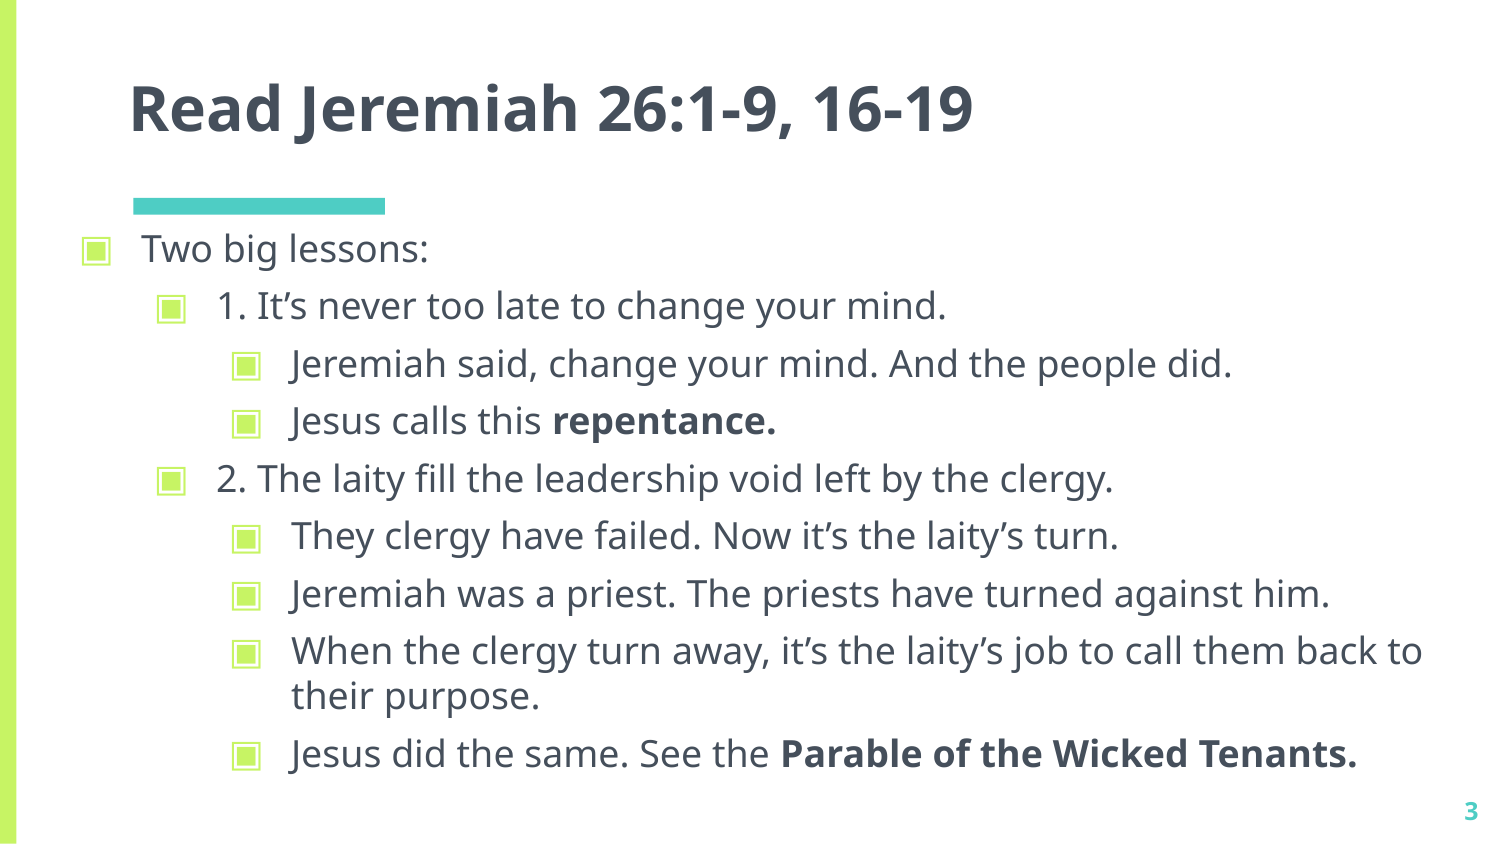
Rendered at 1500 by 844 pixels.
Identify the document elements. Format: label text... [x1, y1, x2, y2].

slide_number 3 [1403, 780, 1494, 832]
title Read Jeremiah 26:1-9, 16-19 [113, 0, 1387, 159]
list Two big lessons: 1. It’s never too late to change your mind. Jeremiah said, change your mind. And the people did. Jesus calls this repentance. 2. The laity fill the leadership void left by the clergy. They clergy have failed. Now it’s the laity’s turn. Jeremiah was a priest. The priests have turned against him. When the clergy turn away, it’s the laity’s job to call them back to their purpose. Jesus did the same. See the Parable of the Wicked Tenants. [51, 209, 1500, 832]
